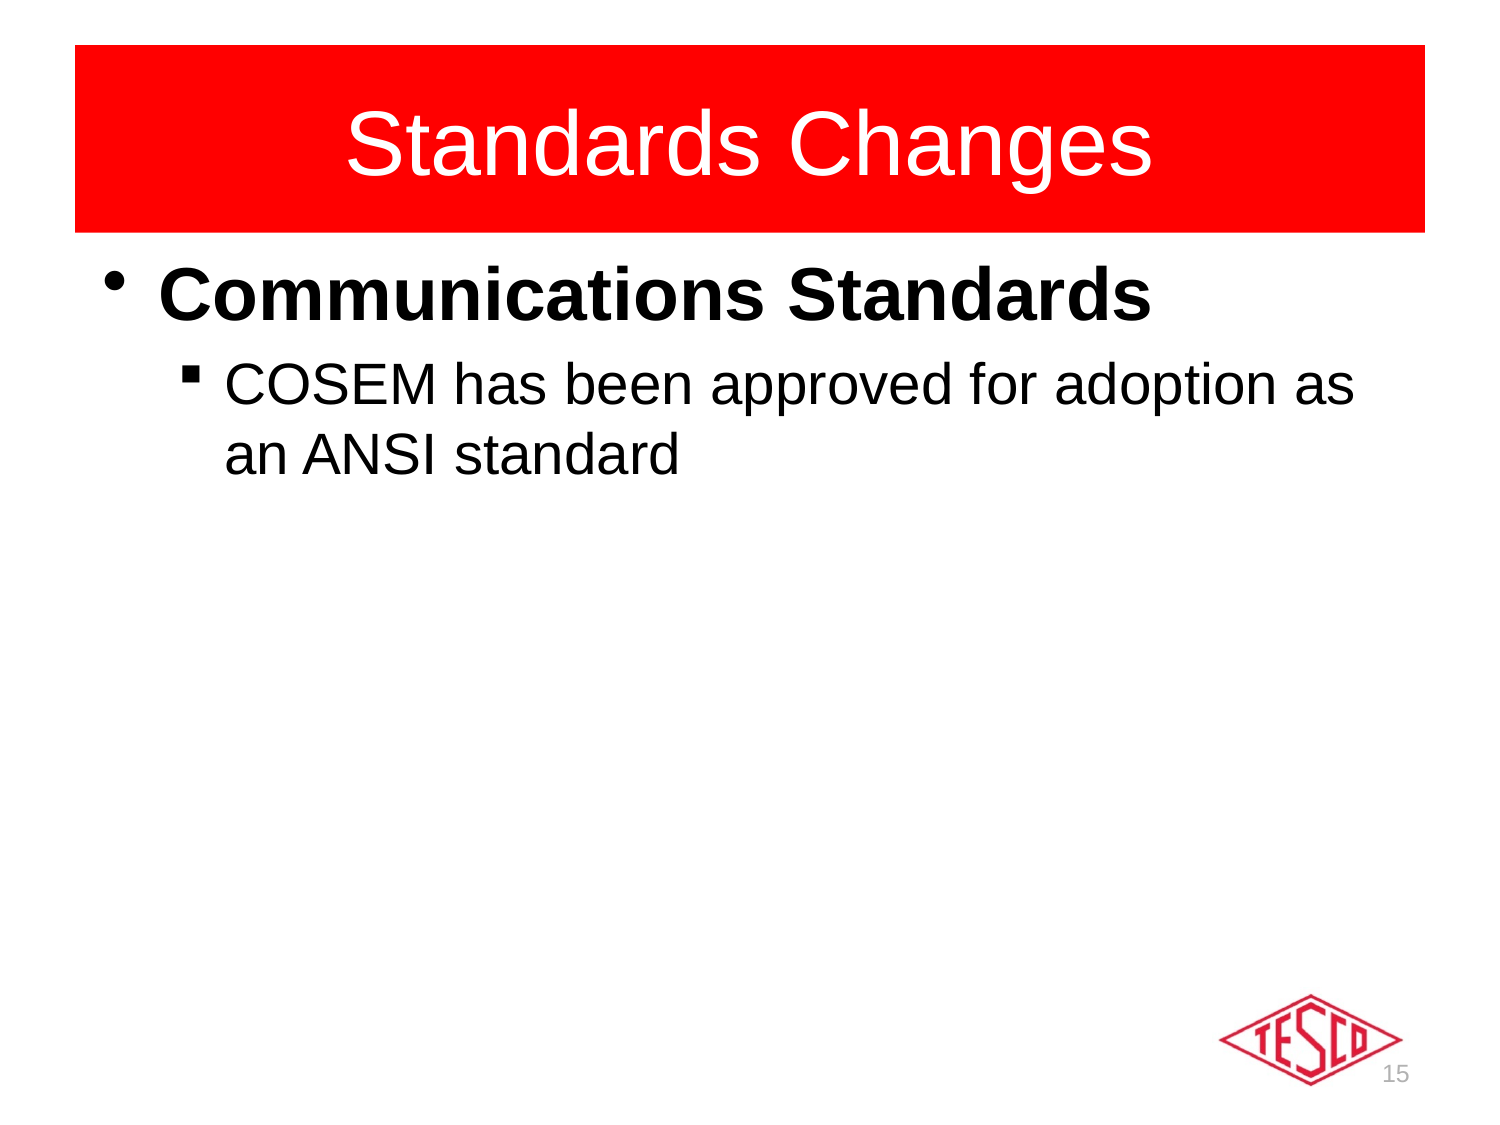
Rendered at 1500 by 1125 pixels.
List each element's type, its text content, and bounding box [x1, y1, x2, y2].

slide_number 15 [1074, 1042, 1425, 1103]
picture [1212, 1013, 1413, 1042]
list Communications Standards COSEM has been approved for adoption as an ANSI standard [87, 237, 1438, 1013]
title Standards Changes [75, 45, 1425, 233]
